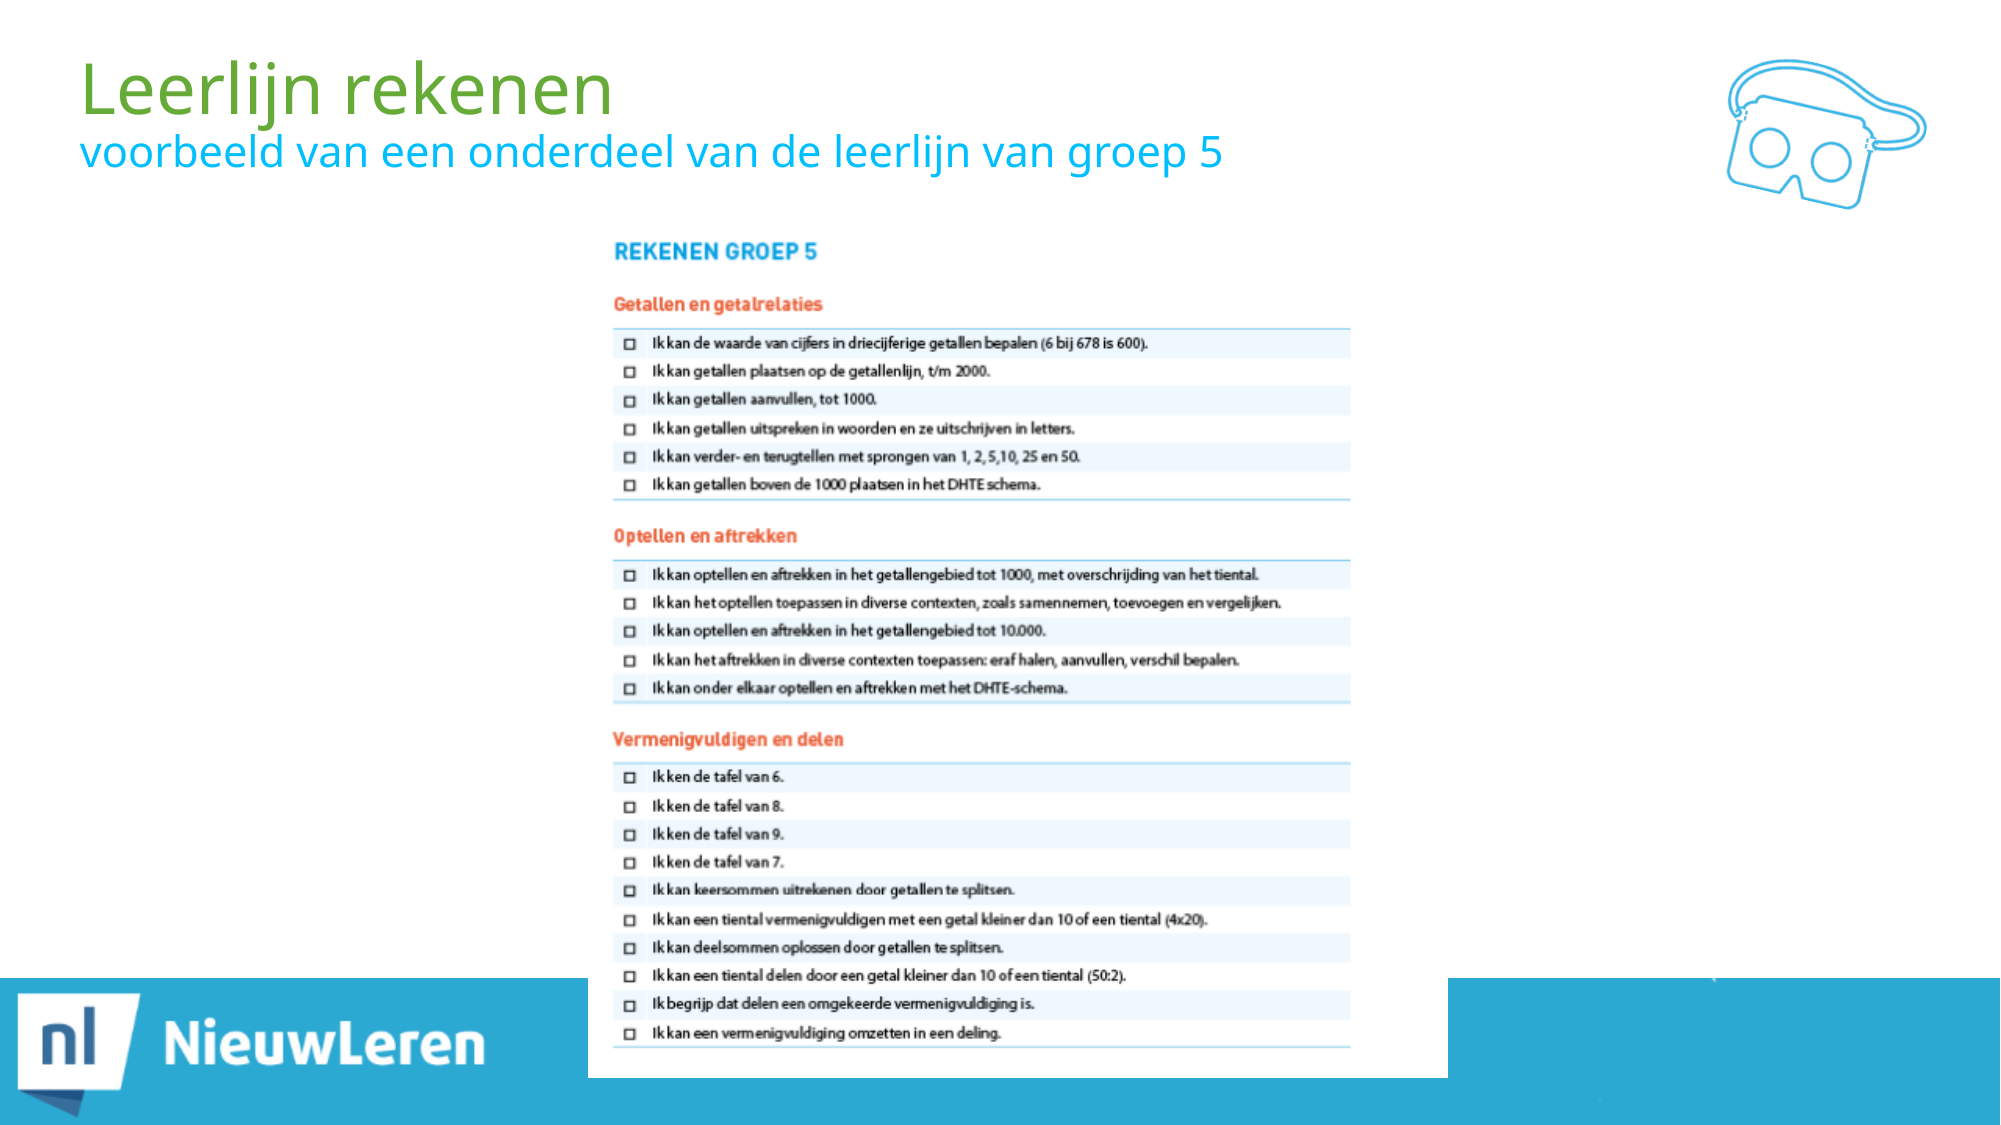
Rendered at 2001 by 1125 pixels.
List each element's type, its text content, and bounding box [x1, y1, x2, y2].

picture [0, 222, 2000, 1125]
picture [1710, 46, 1935, 222]
title Leerlijn rekenen voorbeeld van een onderdeel van de leerlijn van groep 5 [64, 45, 1448, 186]
